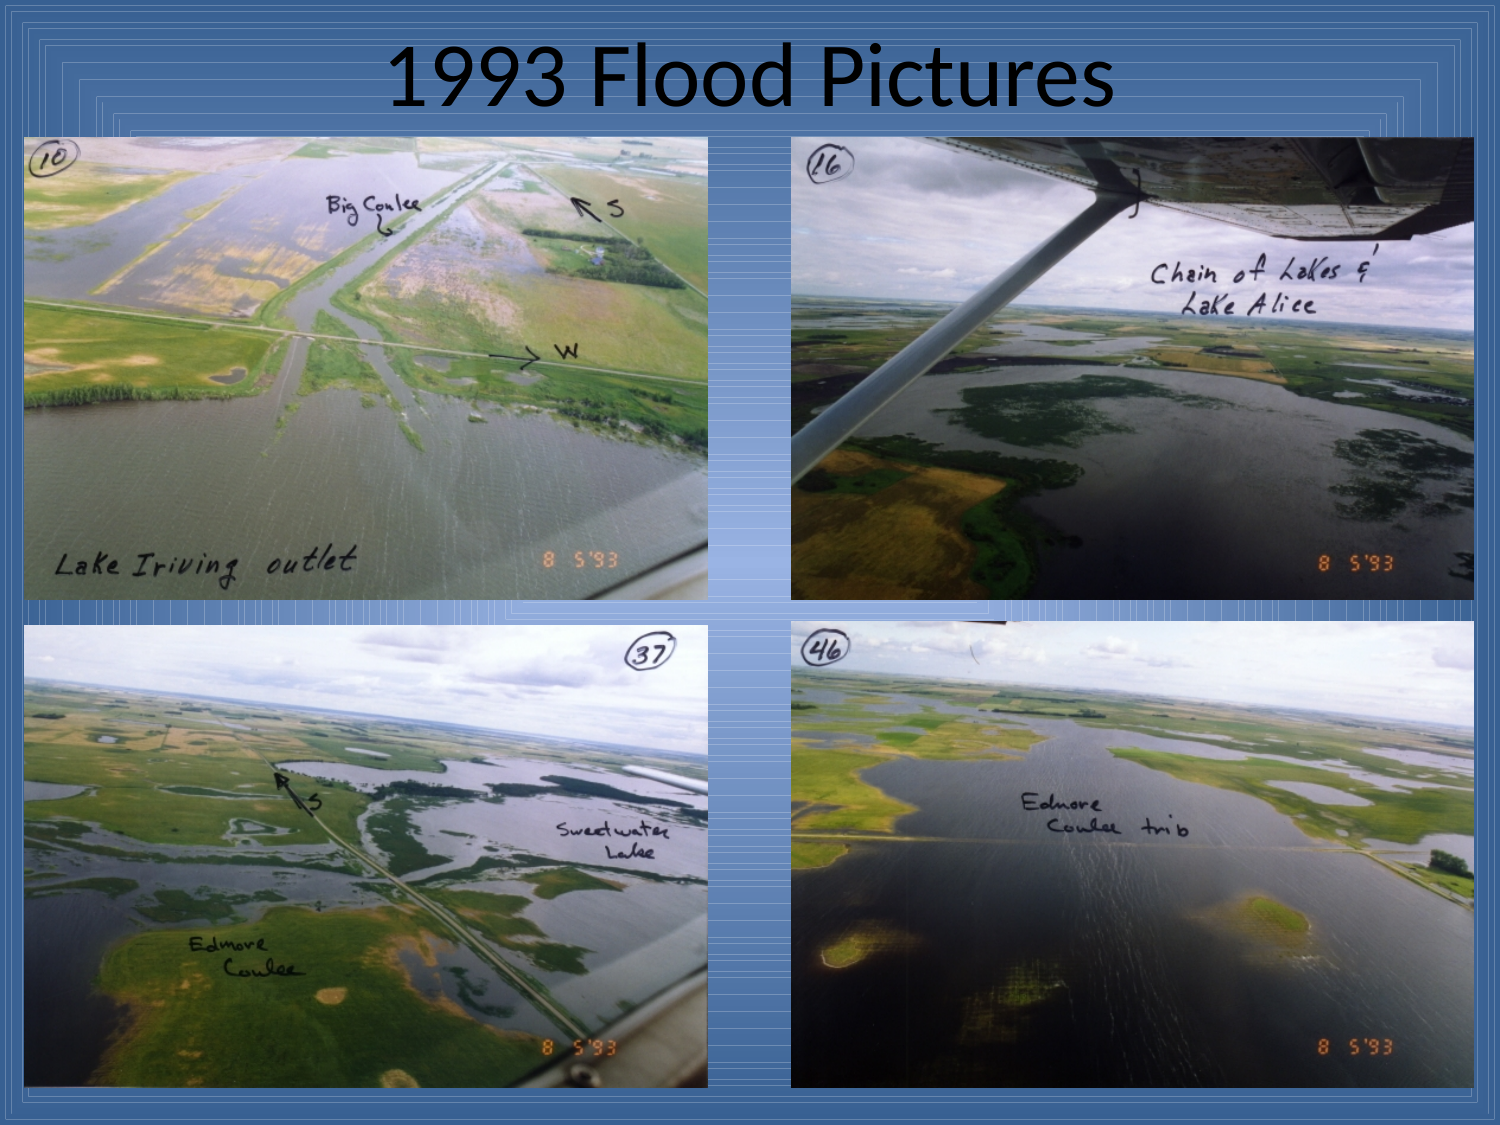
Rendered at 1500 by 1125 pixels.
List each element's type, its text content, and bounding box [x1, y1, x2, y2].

picture [24, 625, 708, 1088]
picture [791, 621, 1474, 1088]
picture [24, 137, 708, 601]
picture [791, 137, 1474, 601]
title 1993 Flood Pictures [75, 2, 1425, 138]
